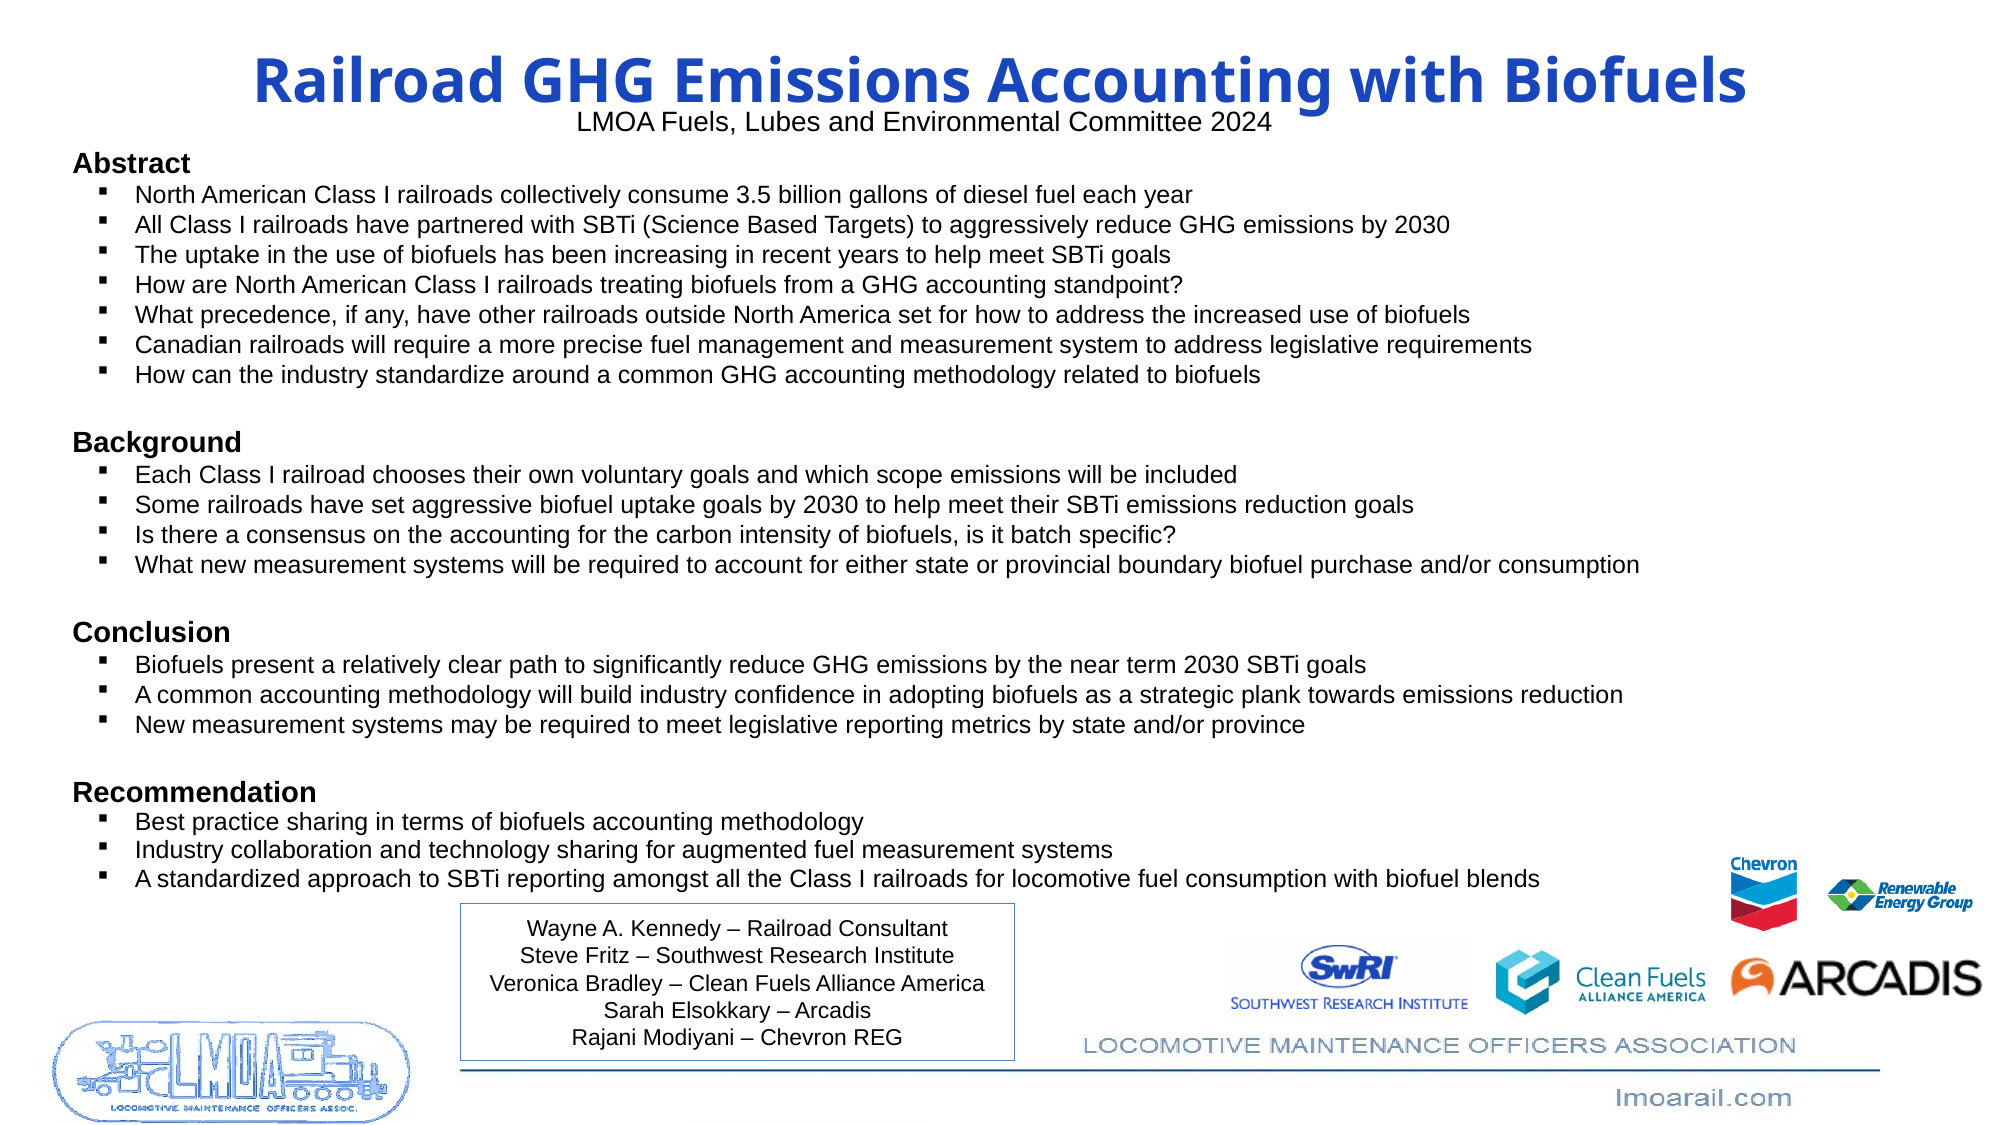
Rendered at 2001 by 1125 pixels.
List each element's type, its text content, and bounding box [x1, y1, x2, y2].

text_box LMOA Fuels, Lubes and Environmental Committee 2024 [524, 83, 1310, 148]
title Railroad GHG Emissions Accounting with Biofuels [0, 12, 2000, 134]
picture [1723, 848, 1981, 939]
list Abstract North American Class I railroads collectively consume 3.5 billion gallons of diesel fuel each year All Class I railroads have partnered with SBTi (Science Based Targets) to aggressively reduce GHG emissions by 2030 The uptake in the use of biofuels has been increasing in recent years to help meet SBTi goals How are North American Class I railroads treating biofuels from a GHG accounting standpoint? What precedence, if any, have other railroads outside North America set for how to address the increased use of biofuels Canadian railroads will require a more precise fuel management and measurement system to address legislative requirements How can the industry standardize around a common GHG accounting methodology related to biofuels Background Each Class I railroad chooses their own voluntary goals and which scope emissions will be included Some railroads have set aggressive biofuel uptake goals by 2030 to help meet their SBTi emissions reduction goals Is there a consensus on the accounting for the carbon intensity of biofuels, is it batch specific? What new measurement systems will be required to account for either state or provincial boundary biofuel purchase and/or consumption Conclusion Biofuels present a relatively clear path to significantly reduce GHG emissions by the near term 2030 SBTi goals A common accounting methodology will build industry confidence in adopting biofuels as a strategic plank towards emissions reduction New measurement systems may be required to meet legislative reporting metrics by state and/or province Recommendation Best practice sharing in terms of biofuels accounting methodology Industry collaboration and technology sharing for augmented fuel measurement systems A standardized approach to SBTi reporting amongst all the Class I railroads for locomotive fuel consumption with biofuel blends [52, 134, 1990, 929]
picture [17, 940, 1983, 1125]
picture [1722, 945, 1990, 1009]
slide_number Wayne A. Kennedy – Railroad Consultant Steve Fritz – Southwest Research Institute Veronica Bradley – Clean Fuels Alliance America Sarah Elsokkary – Arcadis Rajani Modiyani – Chevron REG [460, 903, 1015, 1061]
